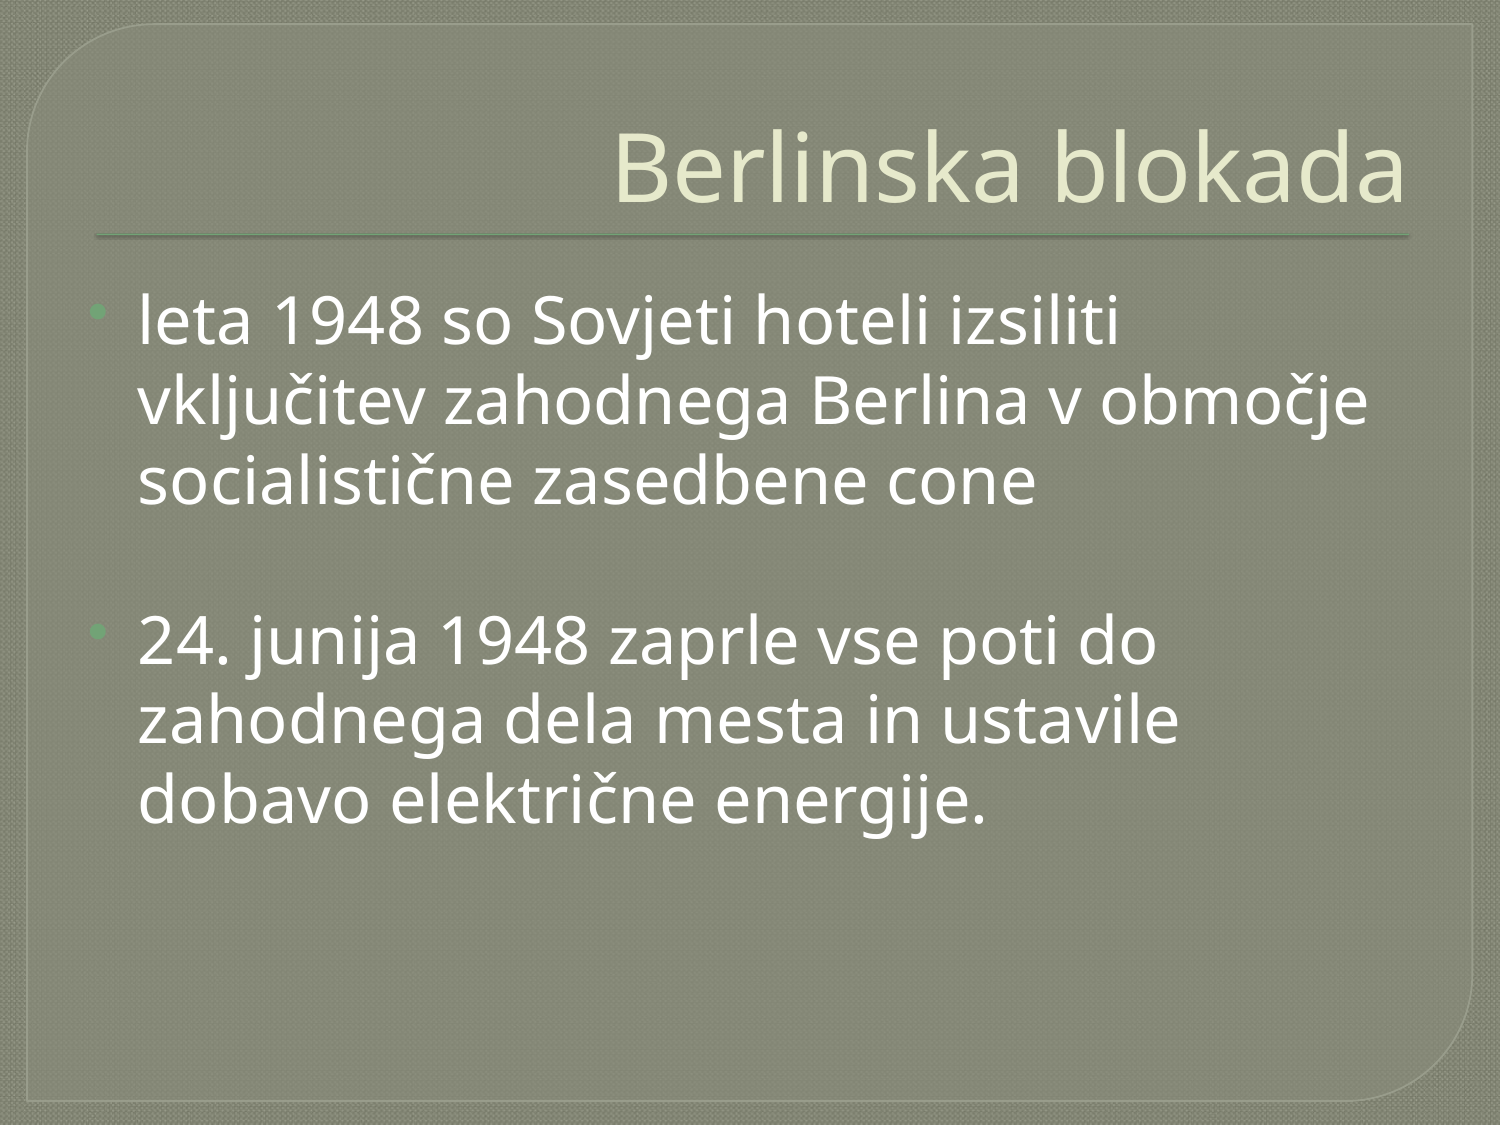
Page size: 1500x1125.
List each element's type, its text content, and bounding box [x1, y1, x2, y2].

title Berlinska blokada [75, 41, 1425, 230]
picture [0, 0, 1500, 1125]
list leta 1948 so Sovjeti hoteli izsiliti vključitev zahodnega Berlina v območje socialistične zasedbene cone 24. junija 1948 zaprle vse poti do zahodnega dela mesta in ustavile dobavo električne energije. [75, 270, 1425, 1013]
